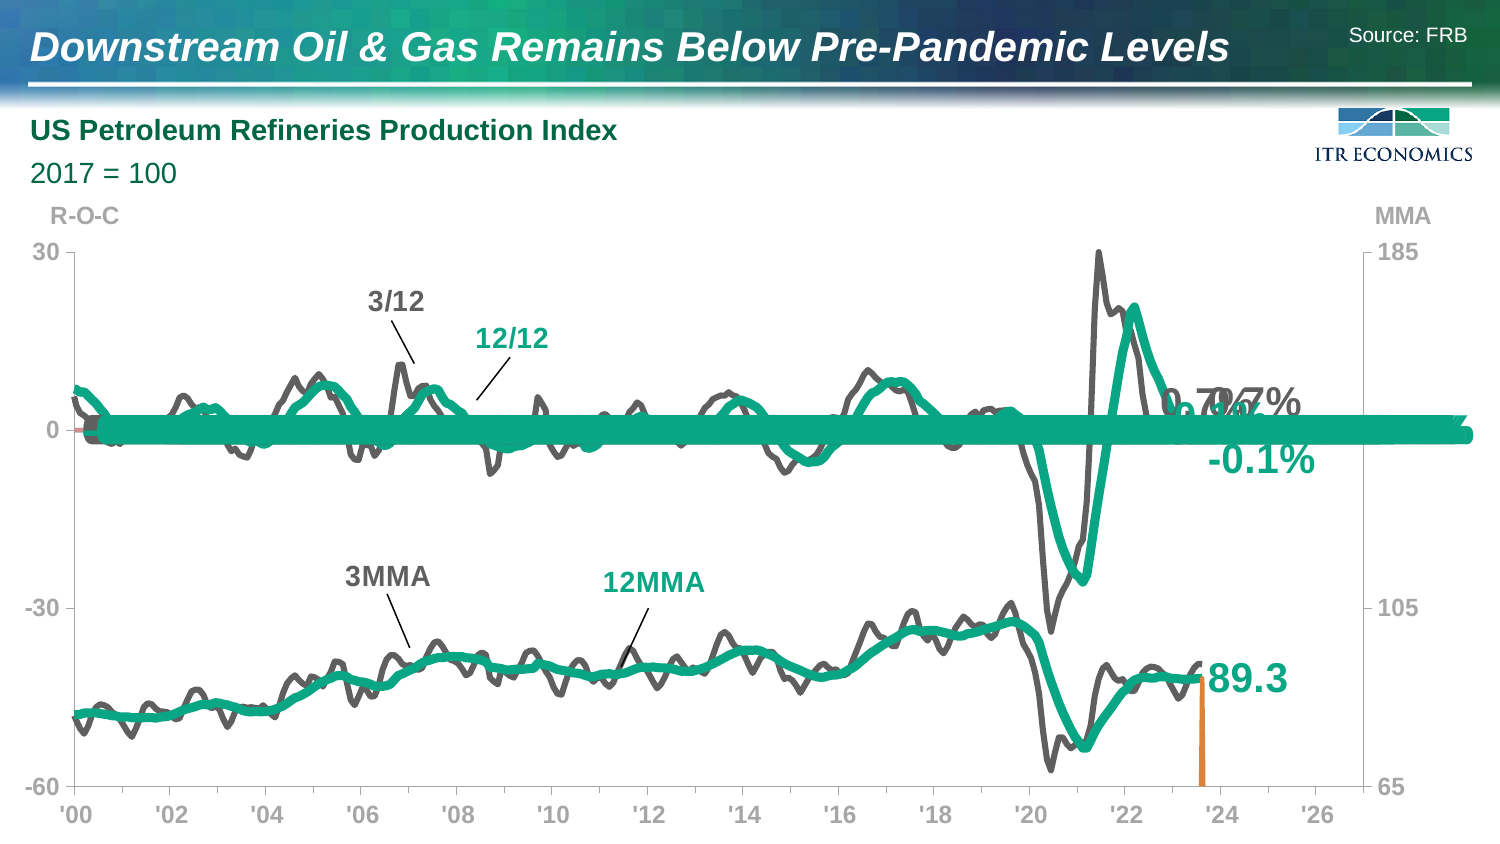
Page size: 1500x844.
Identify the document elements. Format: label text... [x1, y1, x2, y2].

title Downstream Oil & Gas Remains Below Pre-Pandemic Levels [14, 11, 1253, 81]
chart [24, 195, 1476, 834]
list Source: FRB [957, 8, 1483, 78]
picture [0, 0, 1500, 162]
list US Petroleum Refineries Production Index [15, 103, 1316, 155]
list 2017 = 100 [15, 155, 1316, 198]
